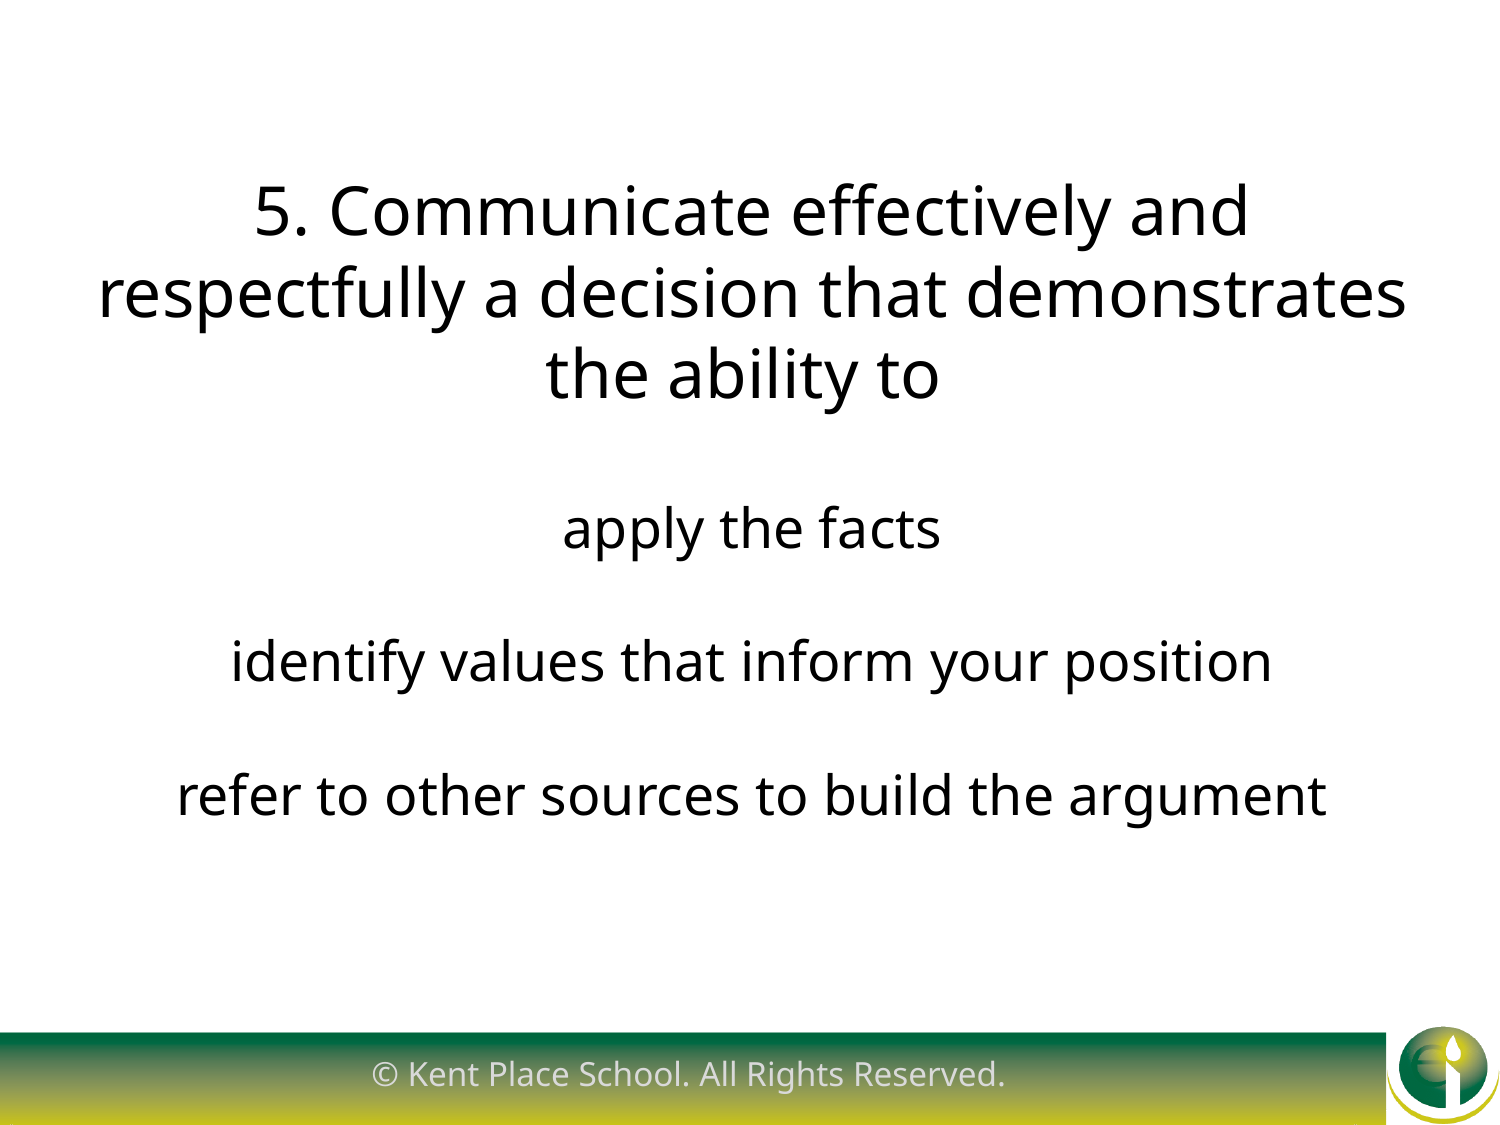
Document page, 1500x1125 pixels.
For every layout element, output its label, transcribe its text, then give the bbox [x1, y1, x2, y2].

footer © Kent Place School. All Rights Reserved. [337, 1042, 1050, 1103]
picture [1386, 1022, 1500, 1125]
title 5. Communicate effectively and respectfully a decision that demonstrates the ability to apply the facts identify values that inform your position refer to other sources to build the argument [77, 75, 1428, 838]
